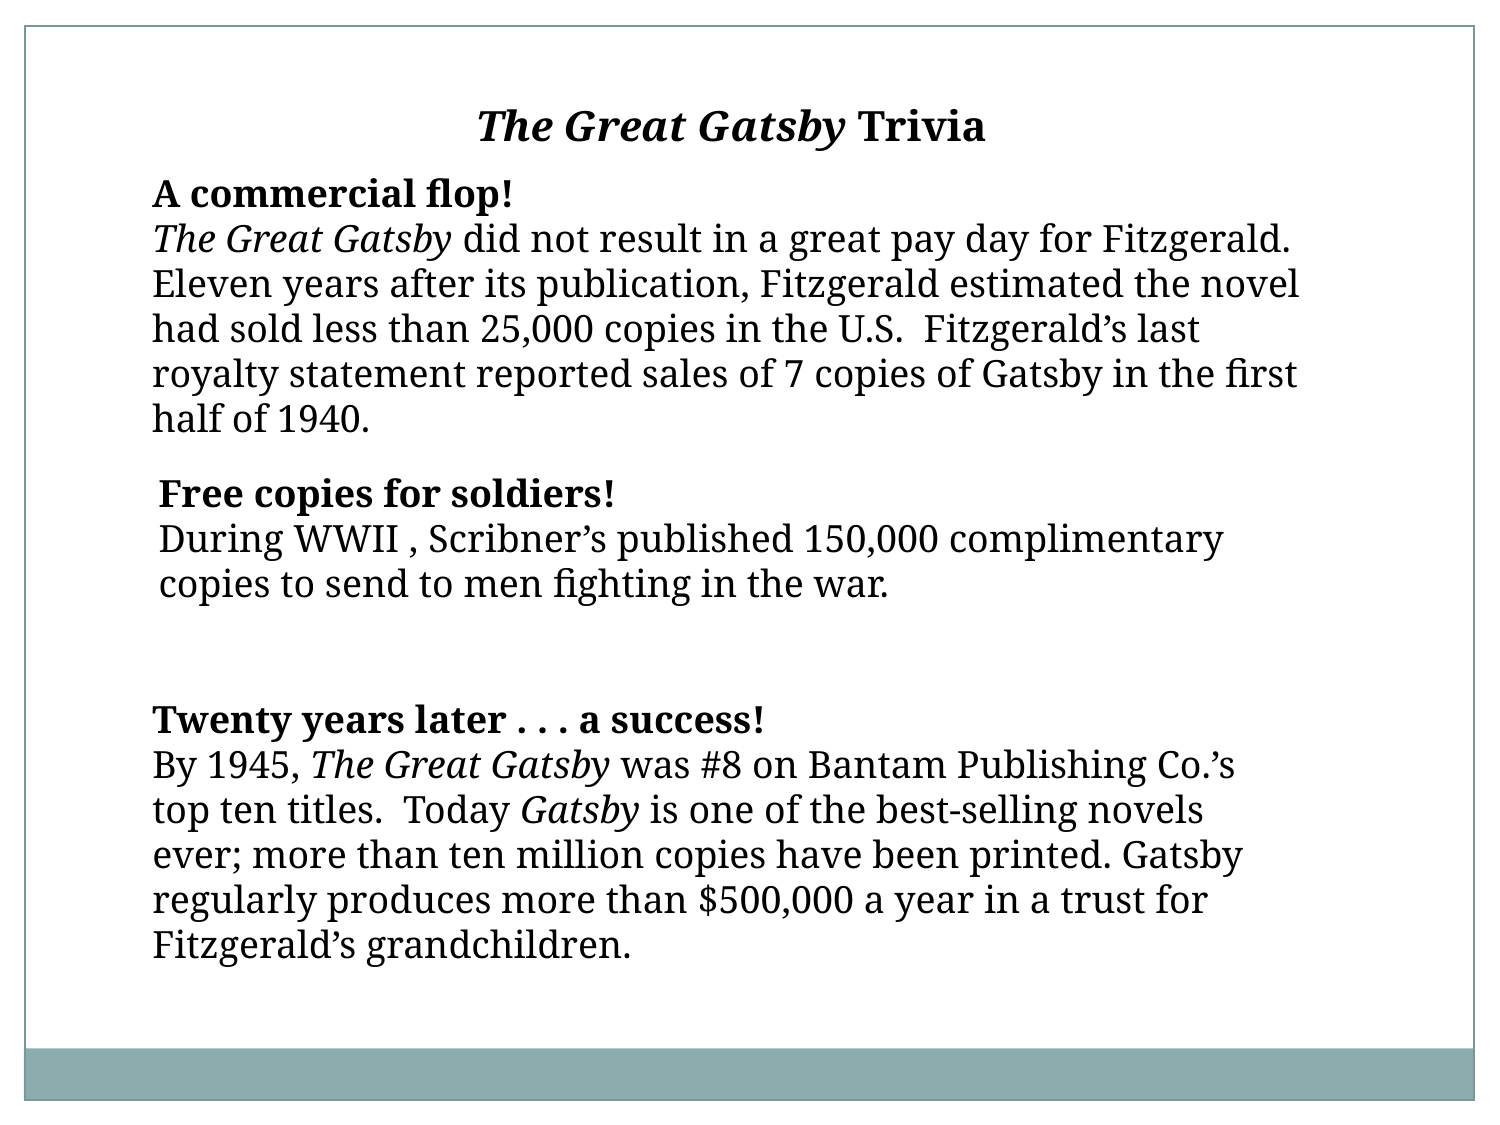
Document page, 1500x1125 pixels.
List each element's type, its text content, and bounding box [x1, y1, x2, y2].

text_box A commercial flop! The Great Gatsby did not result in a great pay day for Fitzgerald. Eleven years after its publication, Fitzgerald estimated the novel had sold less than 25,000 copies in the U.S. Fitzgerald’s last royalty statement reported sales of 7 copies of Gatsby in the first half of 1940. [137, 162, 1325, 448]
text_box Free copies for soldiers! During WWII , Scribner’s published 150,000 complimentary copies to send to men fighting in the war. [143, 462, 1319, 613]
text_box Twenty years later . . . a success! By 1945, The Great Gatsby was #8 on Bantam Publishing Co.’s top ten titles. Today Gatsby is one of the best-selling novels ever; more than ten million copies have been printed. Gatsby regularly produces more than $500,000 a year in a trust for Fitzgerald’s grandchildren. [137, 688, 1313, 974]
text_box The Great Gatsby Trivia [343, 92, 1119, 158]
